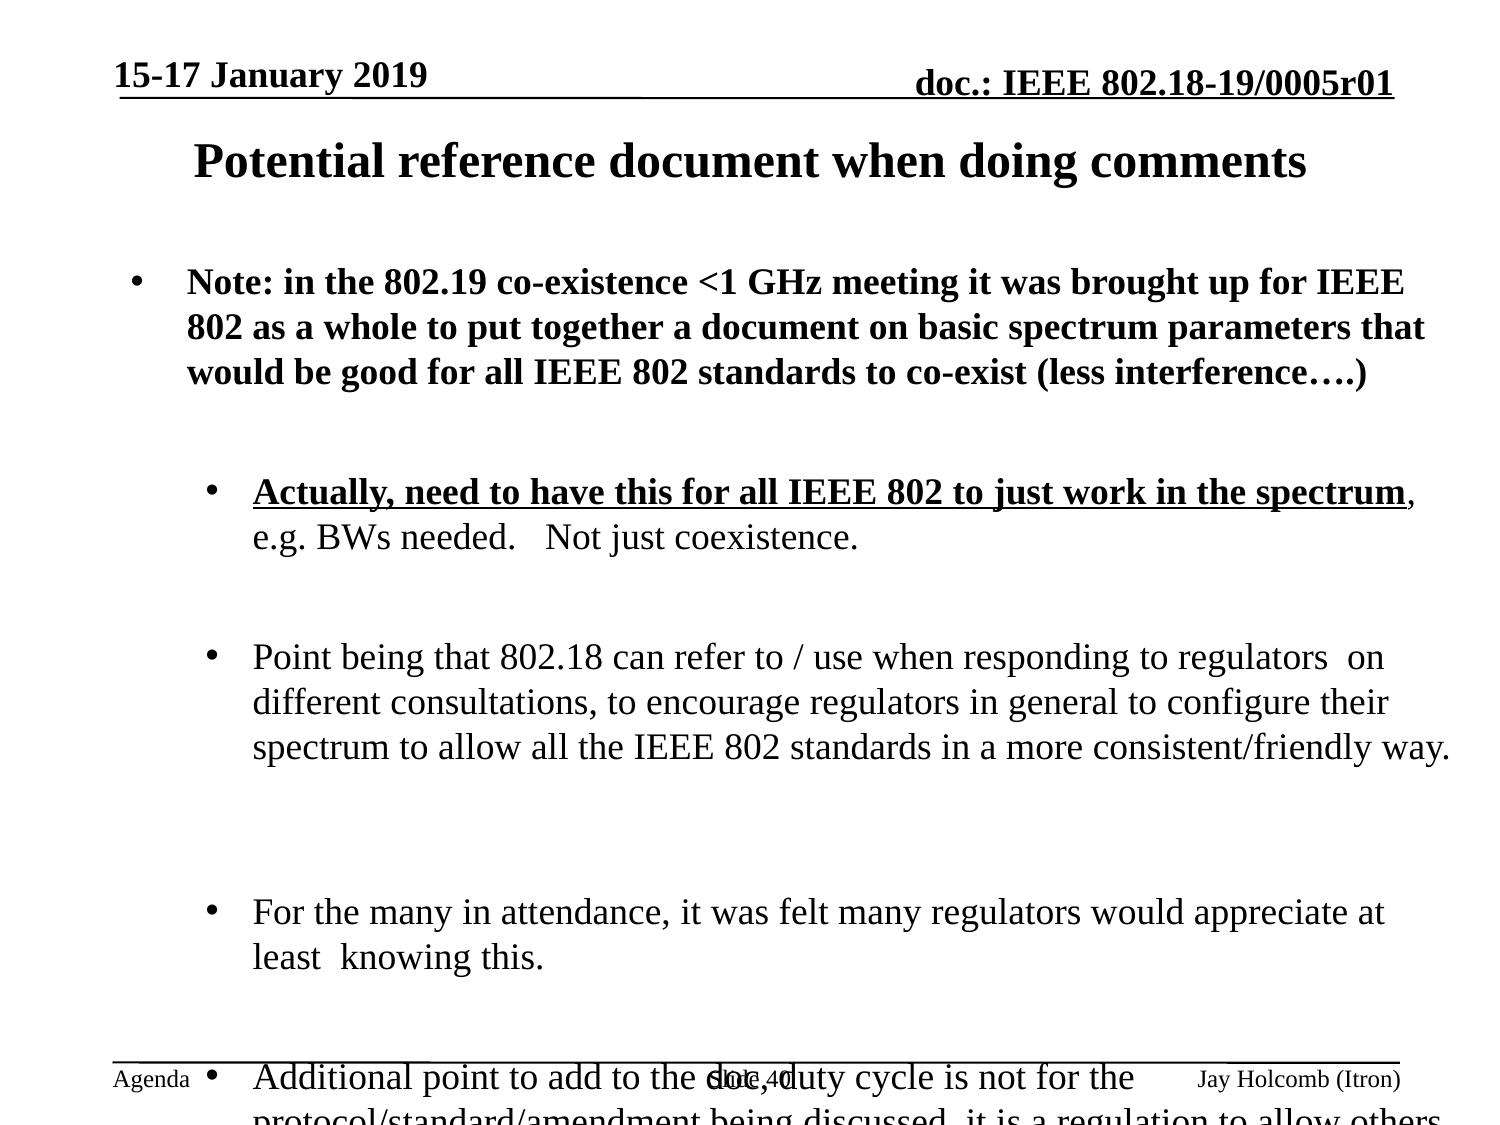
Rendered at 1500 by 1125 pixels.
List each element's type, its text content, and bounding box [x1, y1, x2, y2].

slide_number Slide 40 [699, 1061, 800, 1123]
list Note: in the 802.19 co-existence <1 GHz meeting it was brought up for IEEE 802 as a whole to put together a document on basic spectrum parameters that would be good for all IEEE 802 standards to co-exist (less interference….) Actually, need to have this for all IEEE 802 to just work in the spectrum, e.g. BWs needed. Not just coexistence. Point being that 802.18 can refer to / use when responding to regulators on different consultations, to encourage regulators in general to configure their spectrum to allow all the IEEE 802 standards in a more consistent/friendly way. For the many in attendance, it was felt many regulators would appreciate at least knowing this. Additional point to add to the doc, duty cycle is not for the protocol/standard/amendment being discussed, it is a regulation to allow others (and their packet lengths) to have access to the spectrum. [115, 249, 1477, 925]
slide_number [113, 64, 501, 96]
footer Jay Holcomb (Itron) [878, 1061, 1402, 1093]
title Potential reference document when doing comments [113, 101, 1389, 213]
